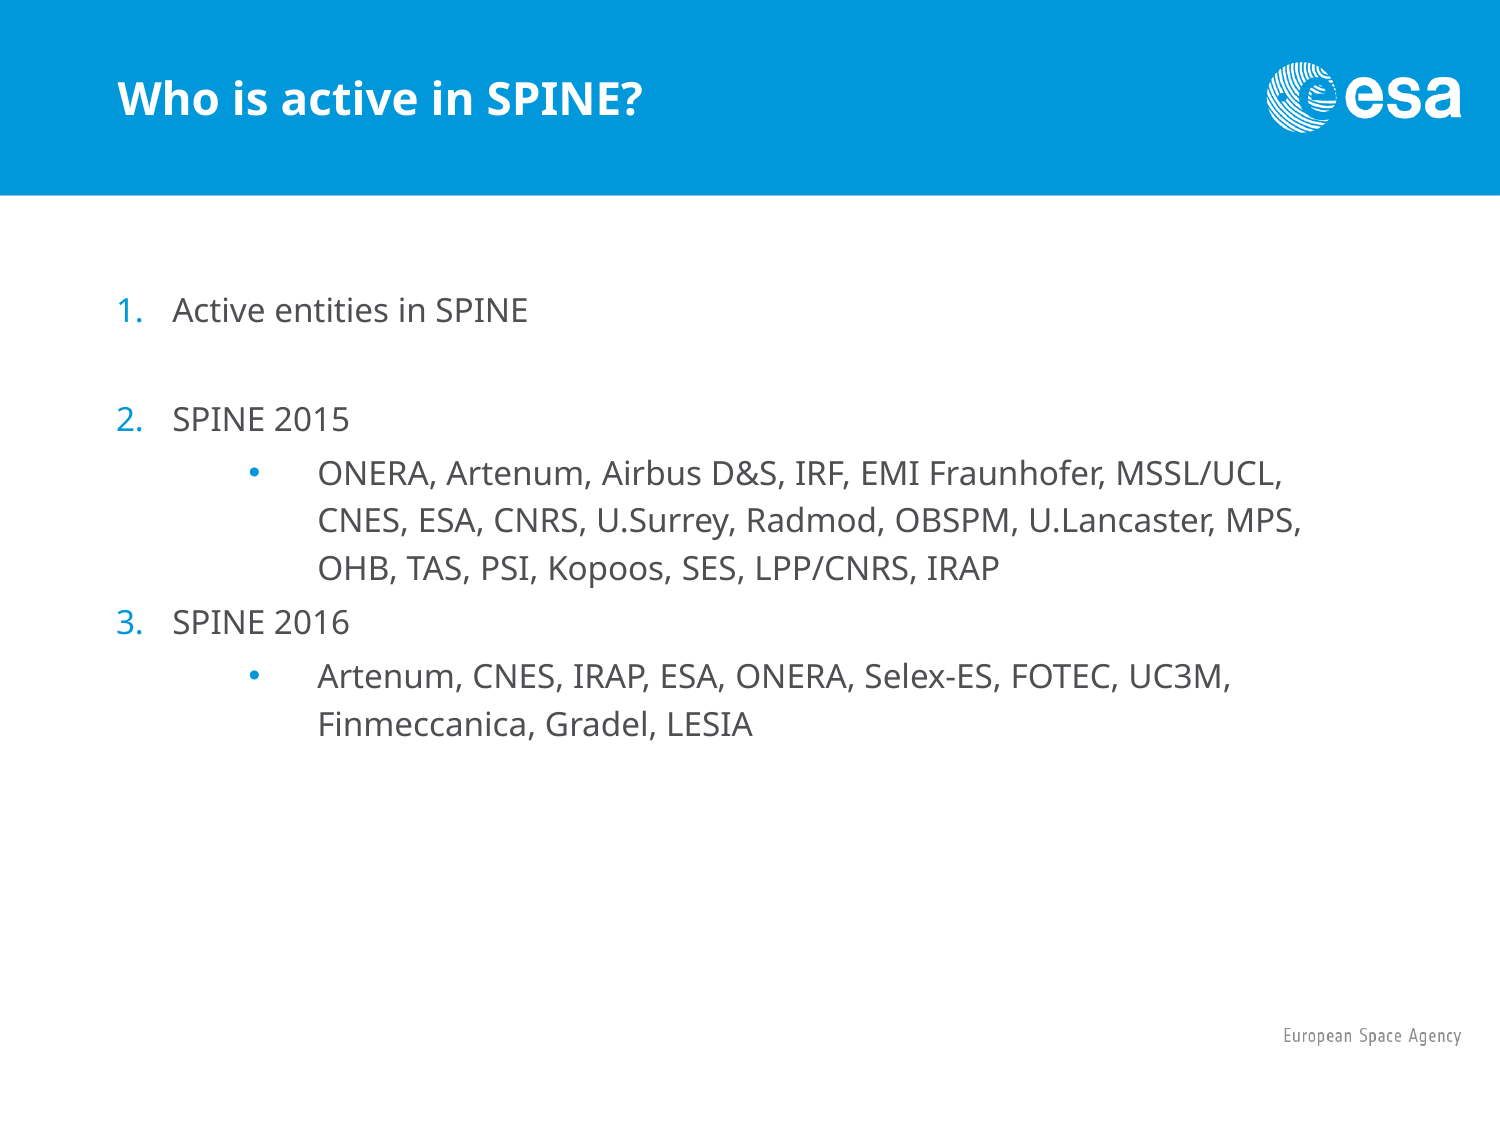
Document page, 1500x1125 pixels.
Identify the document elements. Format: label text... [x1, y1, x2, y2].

picture [1264, 1020, 1500, 1059]
picture [1426, 78, 1460, 118]
picture [1275, 98, 1284, 110]
picture [1268, 102, 1275, 112]
picture [1287, 118, 1297, 125]
picture [1291, 126, 1299, 131]
picture [1279, 111, 1286, 117]
picture [1283, 85, 1288, 95]
picture [1346, 78, 1382, 118]
picture [1276, 74, 1280, 88]
picture [1291, 98, 1300, 107]
list Active entities in SPINE SPINE 2015 ONERA, Artenum, Airbus D&S, IRF, EMI Fraunhofer, MSSL/UCL, CNES, ESA, CNRS, U.Surrey, Radmod, OBSPM, U.Lancaster, MPS, OHB, TAS, PSI, Kopoos, SES, LPP/CNRS, IRAP SPINE 2016 Artenum, CNES, IRAP, ESA, ONERA, Selex-ES, FOTEC, UC3M, Finmeccanica, Gradel, LESIA [101, 274, 1398, 983]
title Who is active in SPINE? [102, 62, 1105, 133]
picture [1268, 92, 1274, 103]
picture [1292, 111, 1300, 117]
picture [1388, 78, 1420, 118]
picture [1279, 64, 1298, 86]
picture [1270, 85, 1274, 95]
picture [1272, 79, 1278, 94]
